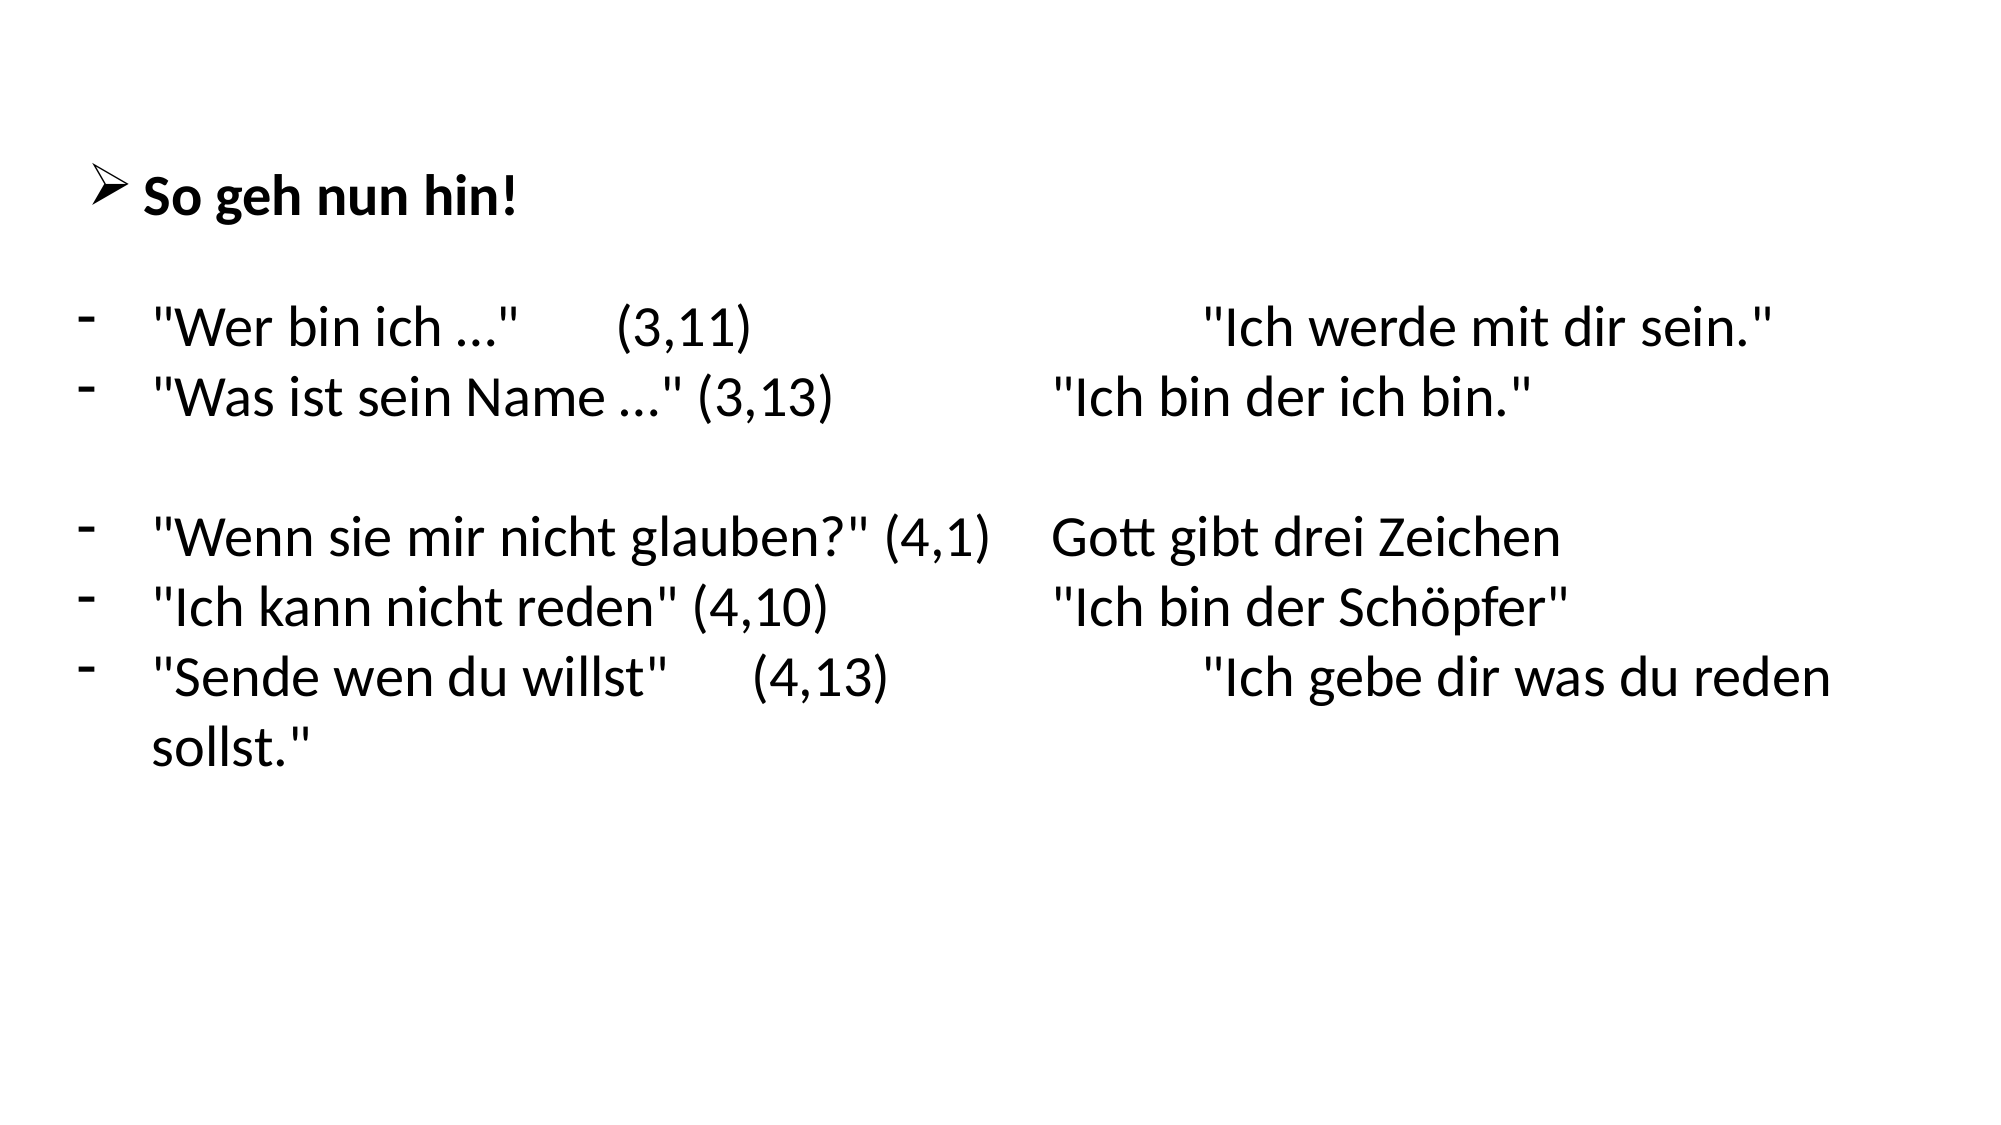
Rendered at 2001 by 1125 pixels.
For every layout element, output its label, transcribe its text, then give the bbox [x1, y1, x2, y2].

text_box "Wer bin ich …" (3,11) "Ich werde mit dir sein." "Was ist sein Name …" (3,13) "Ich bin der ich bin." "Wenn sie mir nicht glauben?" (4,1) Gott gibt drei Zeichen "Ich kann nicht reden" (4,10) "Ich bin der Schöpfer" "Sende wen du willst" (4,13) "Ich gebe dir was du reden sollst." [62, 280, 1957, 785]
text_box So geh nun hin! [72, 149, 1073, 234]
